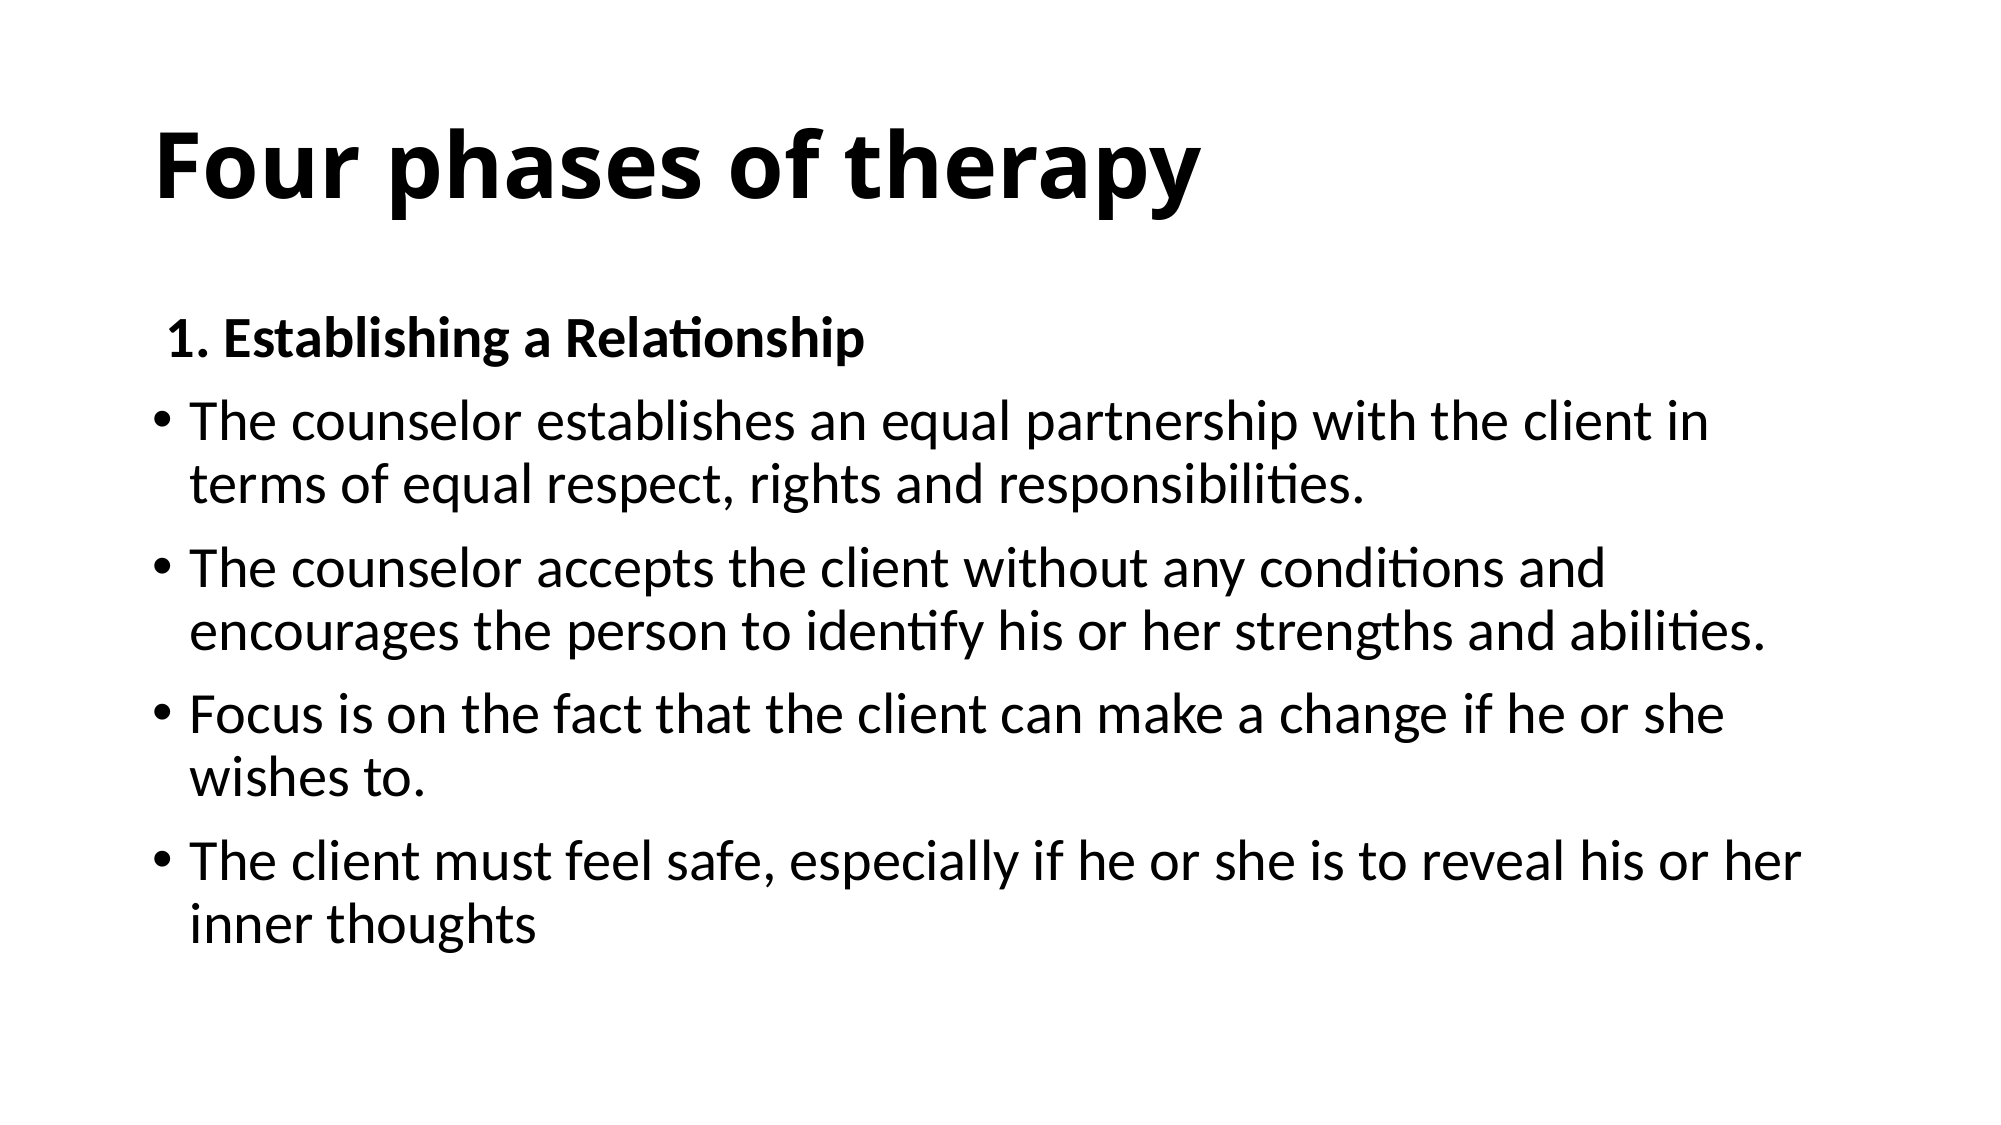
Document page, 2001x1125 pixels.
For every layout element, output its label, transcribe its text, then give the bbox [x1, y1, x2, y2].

title Four phases of therapy [137, 59, 1863, 278]
list 1. Establishing a Relationship The counselor establishes an equal partnership with the client in terms of equal respect, rights and responsibilities. The counselor accepts the client without any conditions and encourages the person to identify his or her strengths and abilities. Focus is on the fact that the client can make a change if he or she wishes to. The client must feel safe, especially if he or she is to reveal his or her inner thoughts [137, 299, 1863, 1014]
